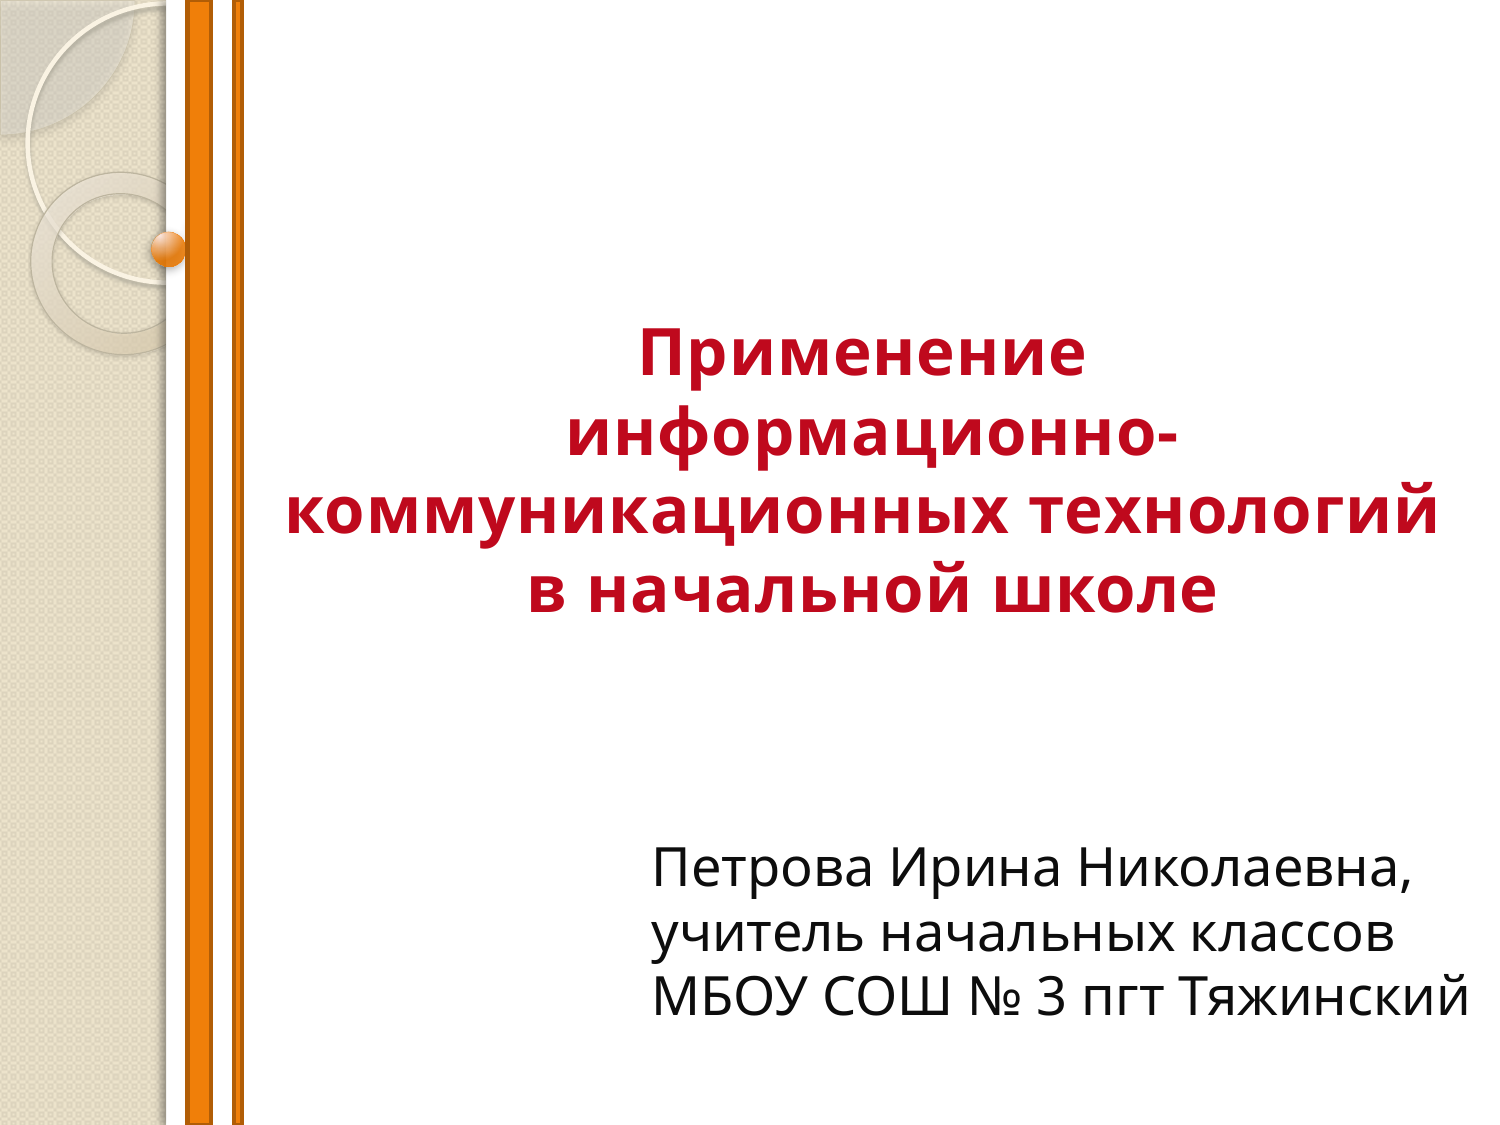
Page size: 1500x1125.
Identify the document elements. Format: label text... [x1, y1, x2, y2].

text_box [187, 0, 243, 1125]
title Применение информационно-коммуникационных технологий в начальной школе [269, 269, 1477, 633]
subtitle Петрова Ирина Николаевна, учитель начальных классов МБОУ СОШ № 3 пгт Тяжинский [632, 832, 1489, 1055]
